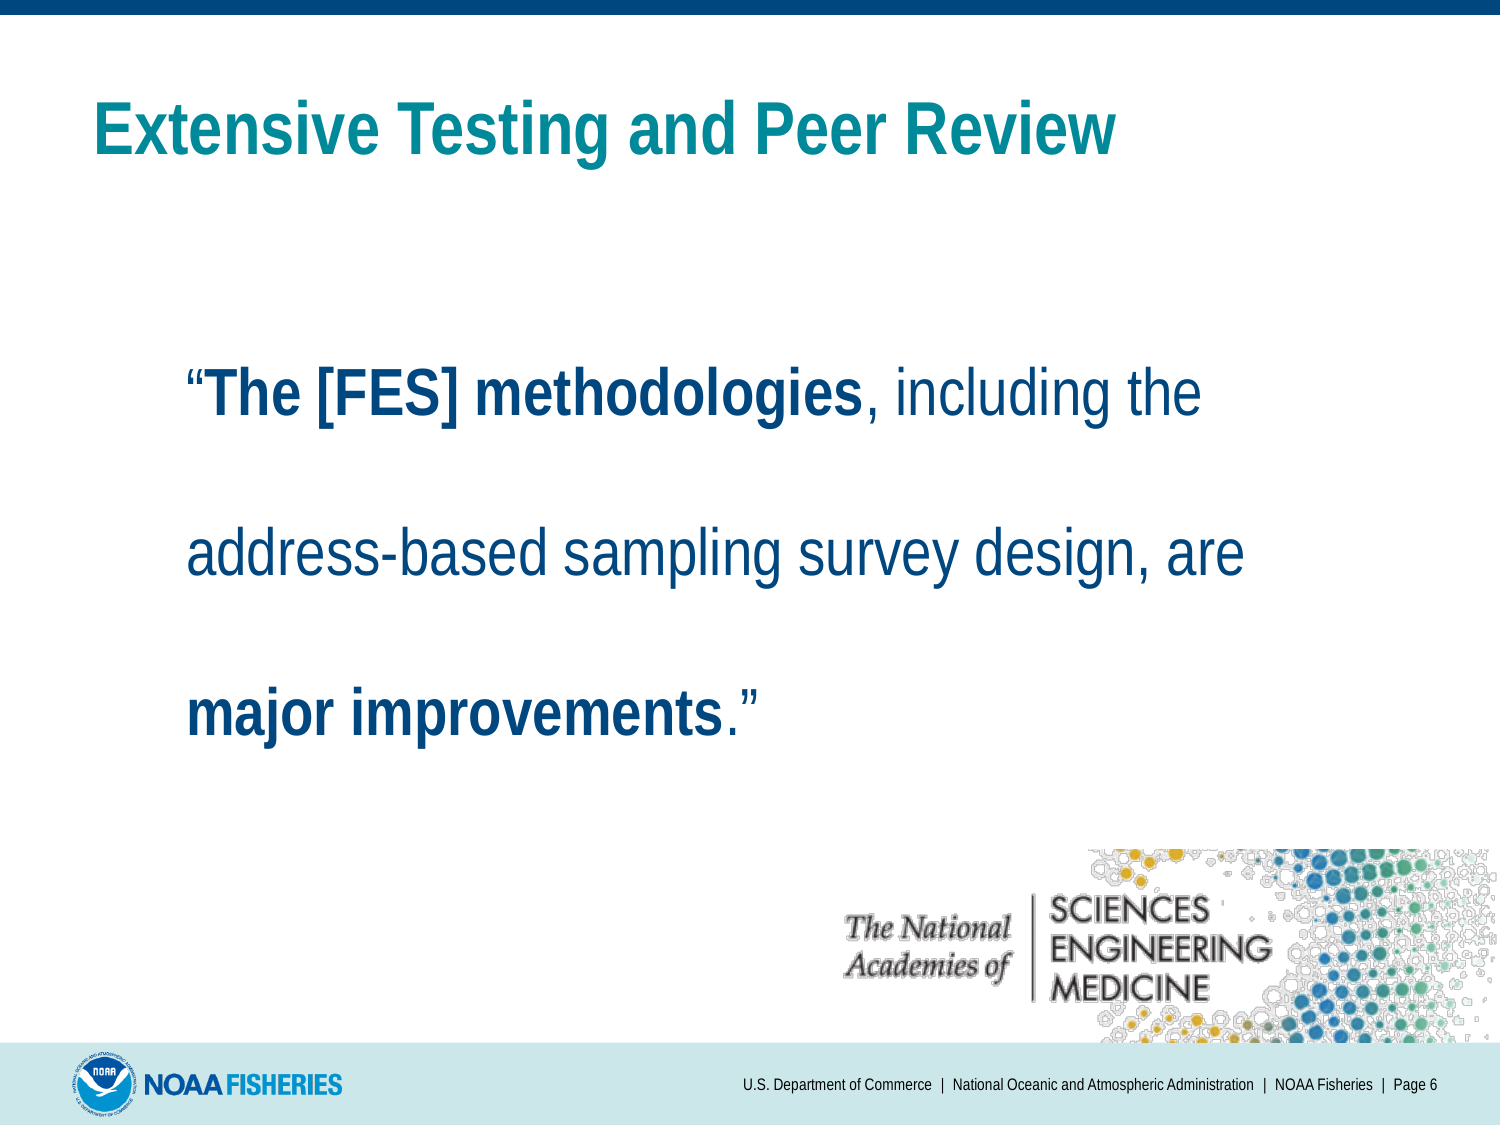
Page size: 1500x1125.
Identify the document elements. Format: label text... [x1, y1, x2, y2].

picture [72, 1052, 342, 1117]
picture [334, 1078, 342, 1085]
title Extensive Testing and Peer Review [78, 64, 1429, 185]
title T [75, 75, 1425, 202]
picture [813, 849, 1500, 1043]
list “The [FES] methodologies, including the address-based sampling survey design, are major improvements.” [170, 261, 1405, 649]
slide_number U.S. Department of Commerce | National Oceanic and Atmospheric Administration | NOAA Fisheries | Page 6 [375, 1042, 1438, 1125]
